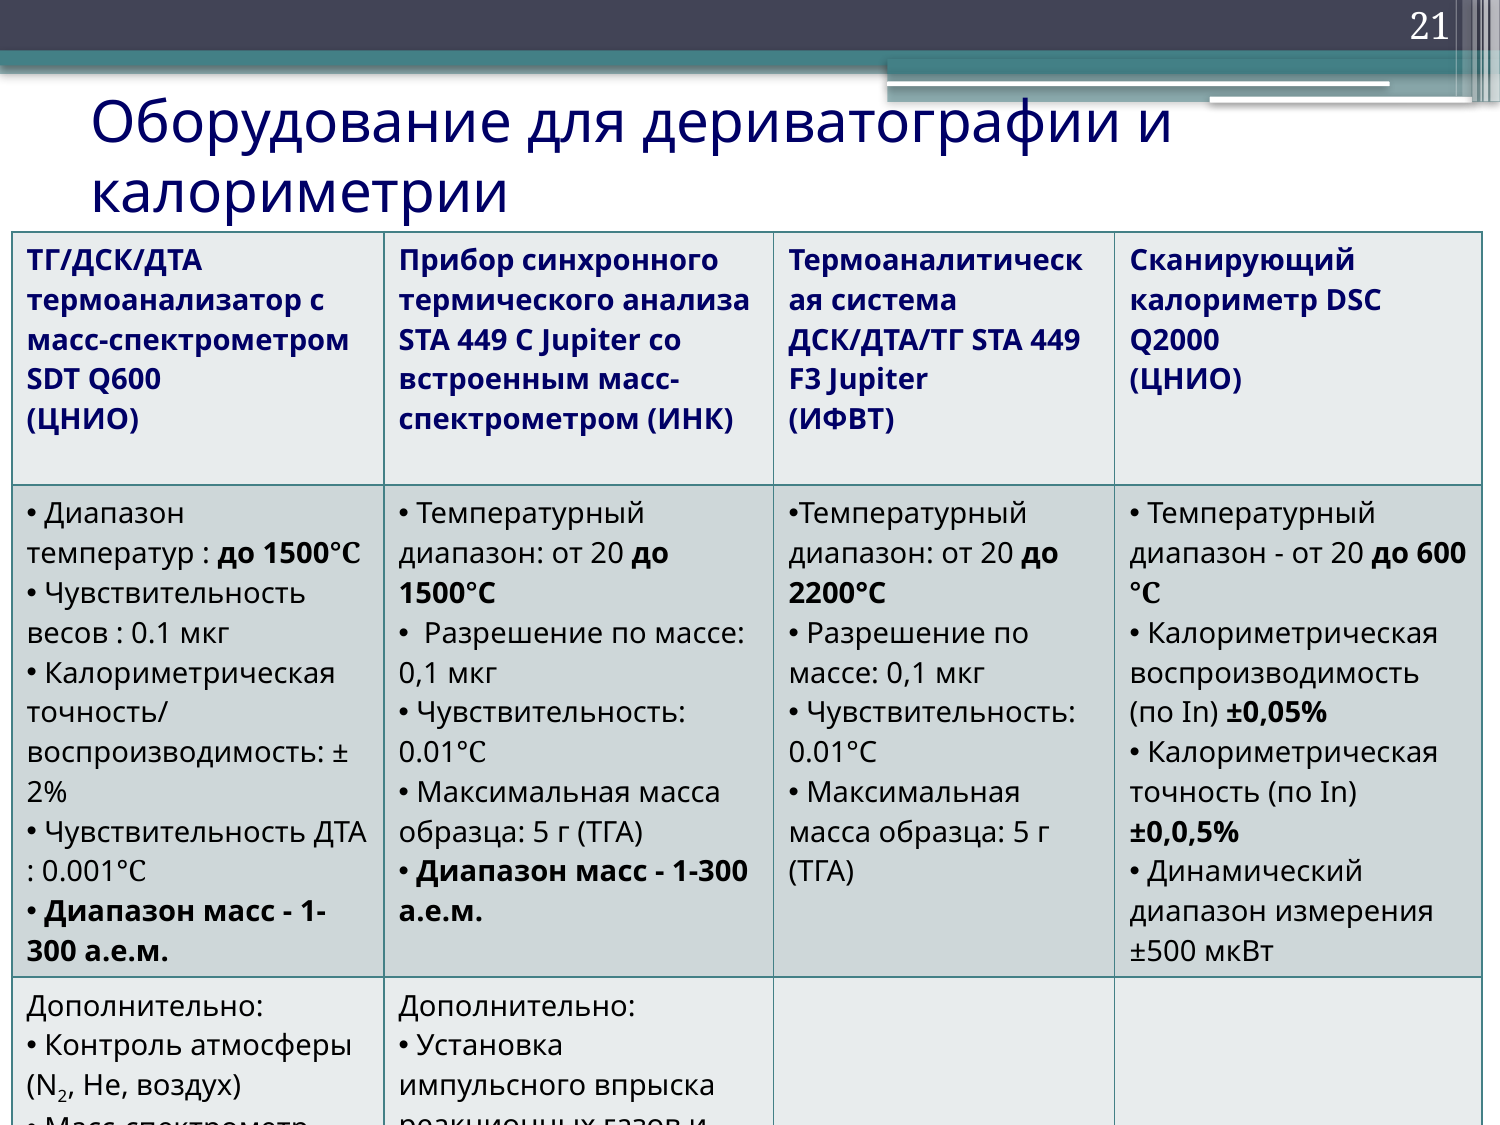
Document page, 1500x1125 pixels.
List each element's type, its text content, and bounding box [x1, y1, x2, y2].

slide_number 21 [1340, 0, 1466, 61]
table_cell Температурный диапазон: от 20 до 2200°С Разрешение по массе: 0,1 мкг Чувствительность: 0.01°С Максимальная масса образца: 5 г (ТГА) [774, 486, 1114, 976]
table_cell Температурный диапазон: от 20 до 1500°С Разрешение по массе: 0,1 мкг Чувствительность: 0.01°С Максимальная масса образца: 5 г (ТГА) Диапазон масс - 1-300 а.е.м. [385, 486, 773, 976]
table_cell Дополнительно: Установка импульсного впрыска реакционных газов и жидкостей с ротаметрами и частями подключения Масс-спектрометр [385, 978, 773, 1125]
table_cell Дополнительно: Контроль атмосферы (N2, He, воздух) Масс-спектрометр [13, 978, 383, 1125]
table_header Прибор синхронного термического анализа STA 449 C Jupiter со встроенным масс-спектрометром (ИНК) [385, 233, 773, 484]
table_cell [774, 978, 1114, 1125]
table_header ТГ/ДСК/ДТА термоанализатор c масс-спектрометром SDT Q600 (ЦНИО) [13, 233, 383, 484]
table_cell [1115, 978, 1481, 1125]
table_header Сканирующий калориметр DSC Q2000 (ЦНИО) [1115, 233, 1481, 484]
title Оборудование для дериватографии и калориметрии [74, 66, 1426, 231]
table_cell Температурный диапазон - от 20 до 600 °С Калориметрическая воспроизводимость (по In) ±0,05% Калориметрическая точность (по In) ±0,0,5% Динамический диапазон измерения ±500 мкВт [1115, 486, 1481, 976]
table_cell Диапазон температур : до 1500°С Чувствительность весов : 0.1 мкг Калориметрическая точность/ воспроизводимость: ± 2% Чувствительность ДТА : 0.001°С Диапазон масс - 1-300 а.е.м. [13, 486, 383, 976]
table_header Термоаналитическая система ДСК/ДТА/ТГ STA 449 F3 Jupiter (ИФВТ) [774, 233, 1114, 484]
